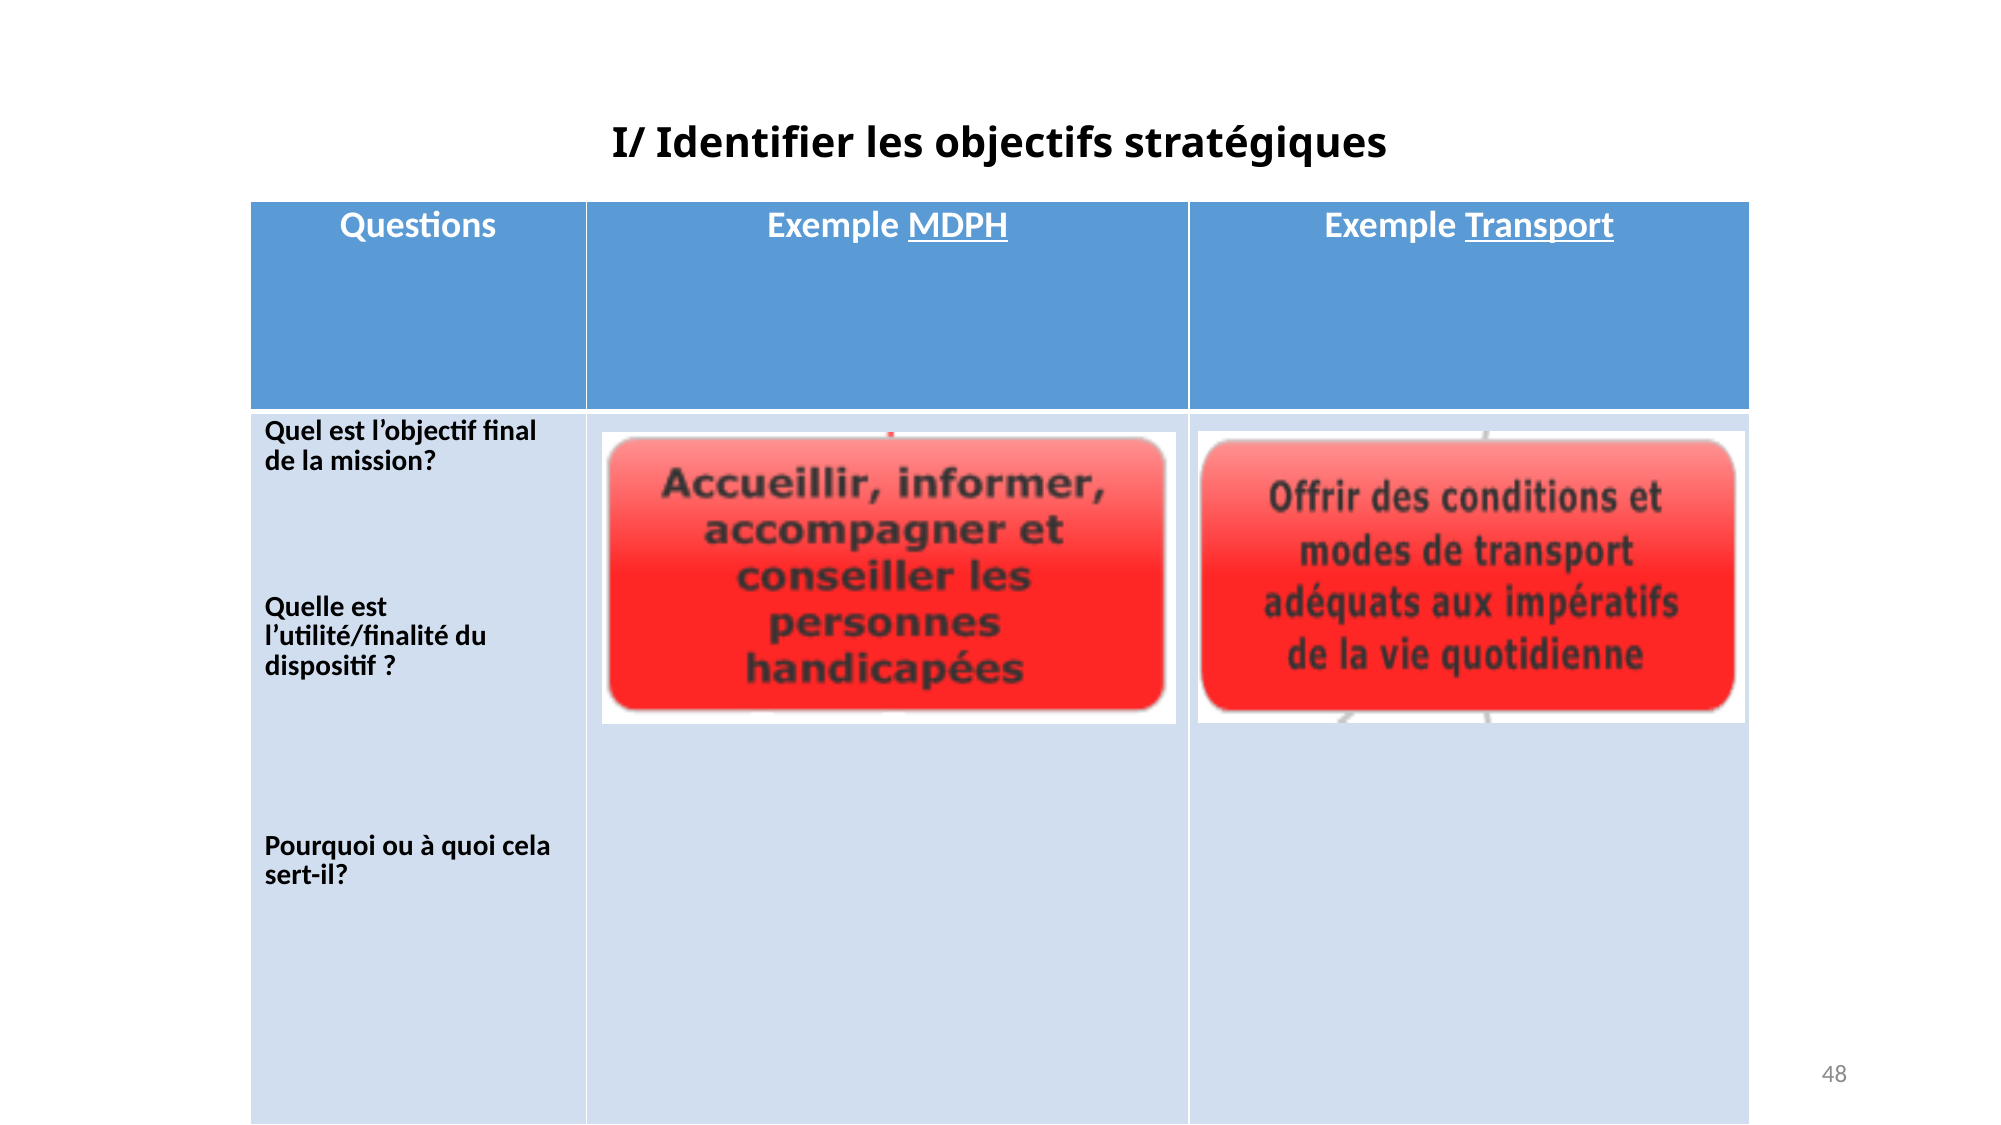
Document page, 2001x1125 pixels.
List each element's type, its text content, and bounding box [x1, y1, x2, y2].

table_header Questions [251, 202, 586, 409]
table_header Exemple Transport [1190, 202, 1749, 409]
picture [602, 432, 1176, 724]
picture [1198, 431, 1745, 723]
table_cell [1190, 414, 1749, 1124]
table_cell Quel est l’objectif final de la mission? Quelle est l’utilité/finalité du dispositif ? Pourquoi ou à quoi cela sert-il? [251, 414, 586, 1124]
table_cell [587, 414, 1188, 1124]
slide_number 48 [1751, 1042, 1863, 1103]
title I/ Identifier les objectifs stratégiques [137, 59, 1863, 278]
table_header Exemple MDPH [587, 202, 1188, 409]
